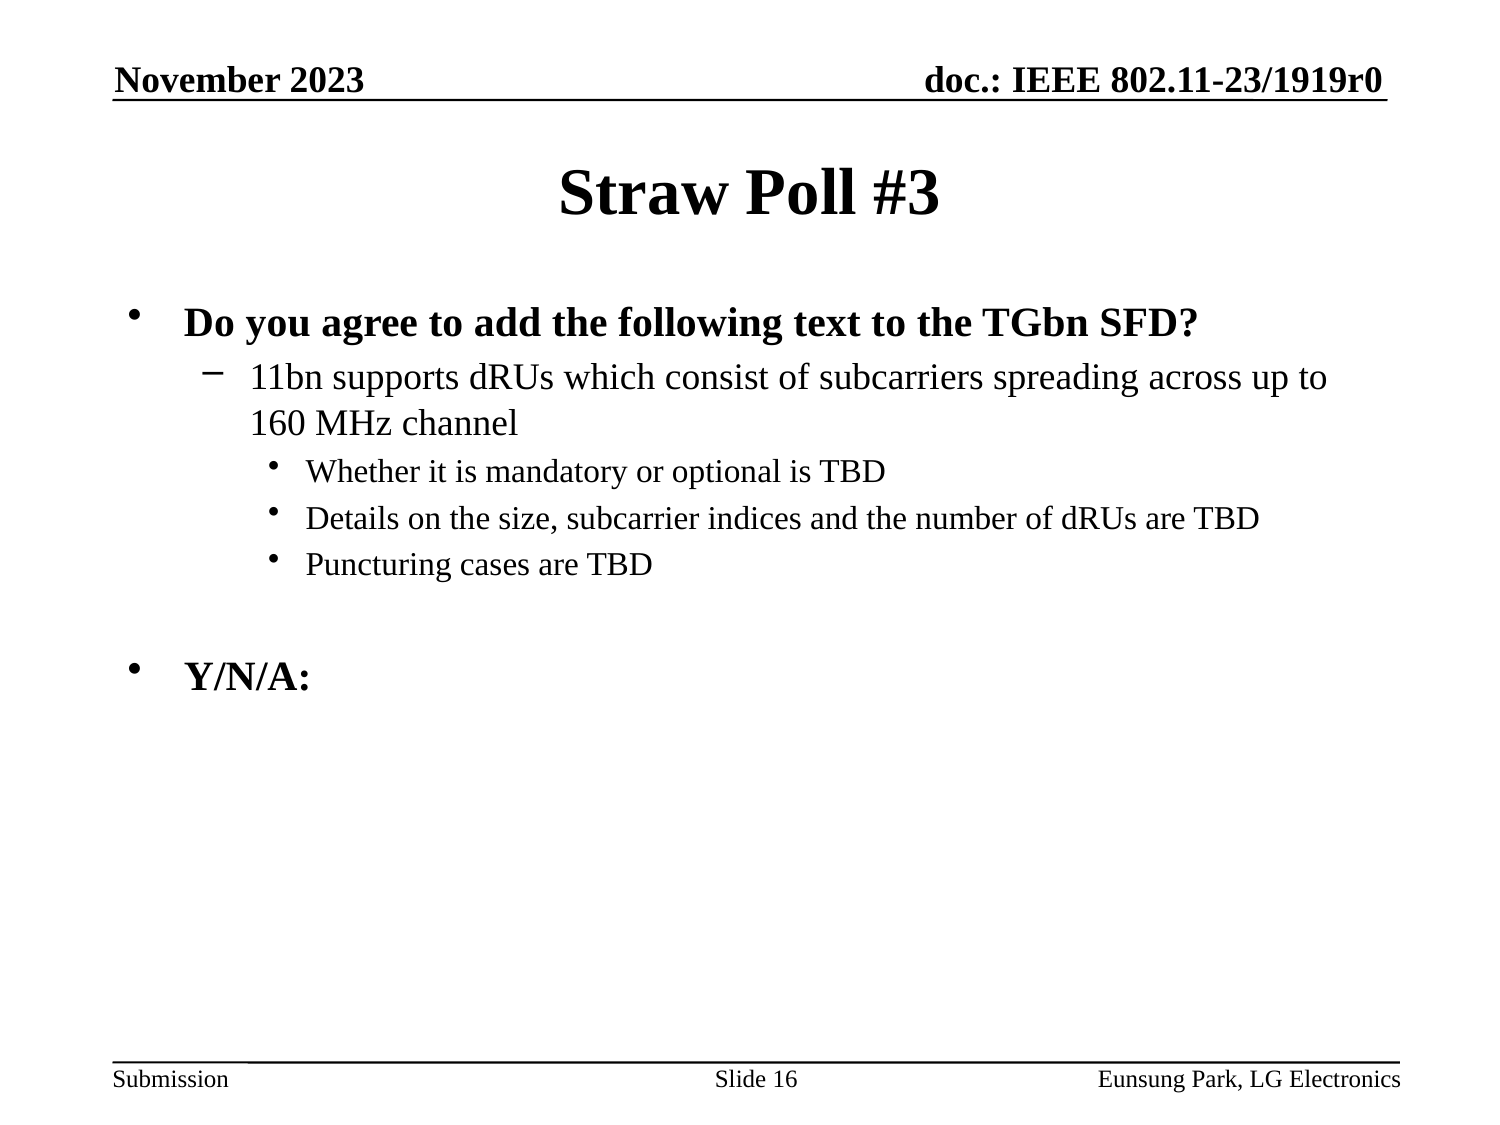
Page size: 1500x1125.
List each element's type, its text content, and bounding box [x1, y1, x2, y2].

title Straw Poll #3 [112, 112, 1388, 263]
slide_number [114, 54, 368, 101]
slide_number Slide 16 [712, 1061, 800, 1093]
list Do you agree to add the following text to the TGbn SFD? 11bn supports dRUs which consist of subcarriers spreading across up to 160 MHz channel Whether it is mandatory or optional is TBD Details on the size, subcarrier indices and the number of dRUs are TBD Puncturing cases are TBD Y/N/A: [112, 287, 1388, 1000]
footer Eunsung Park, LG Electronics [1038, 1061, 1402, 1093]
